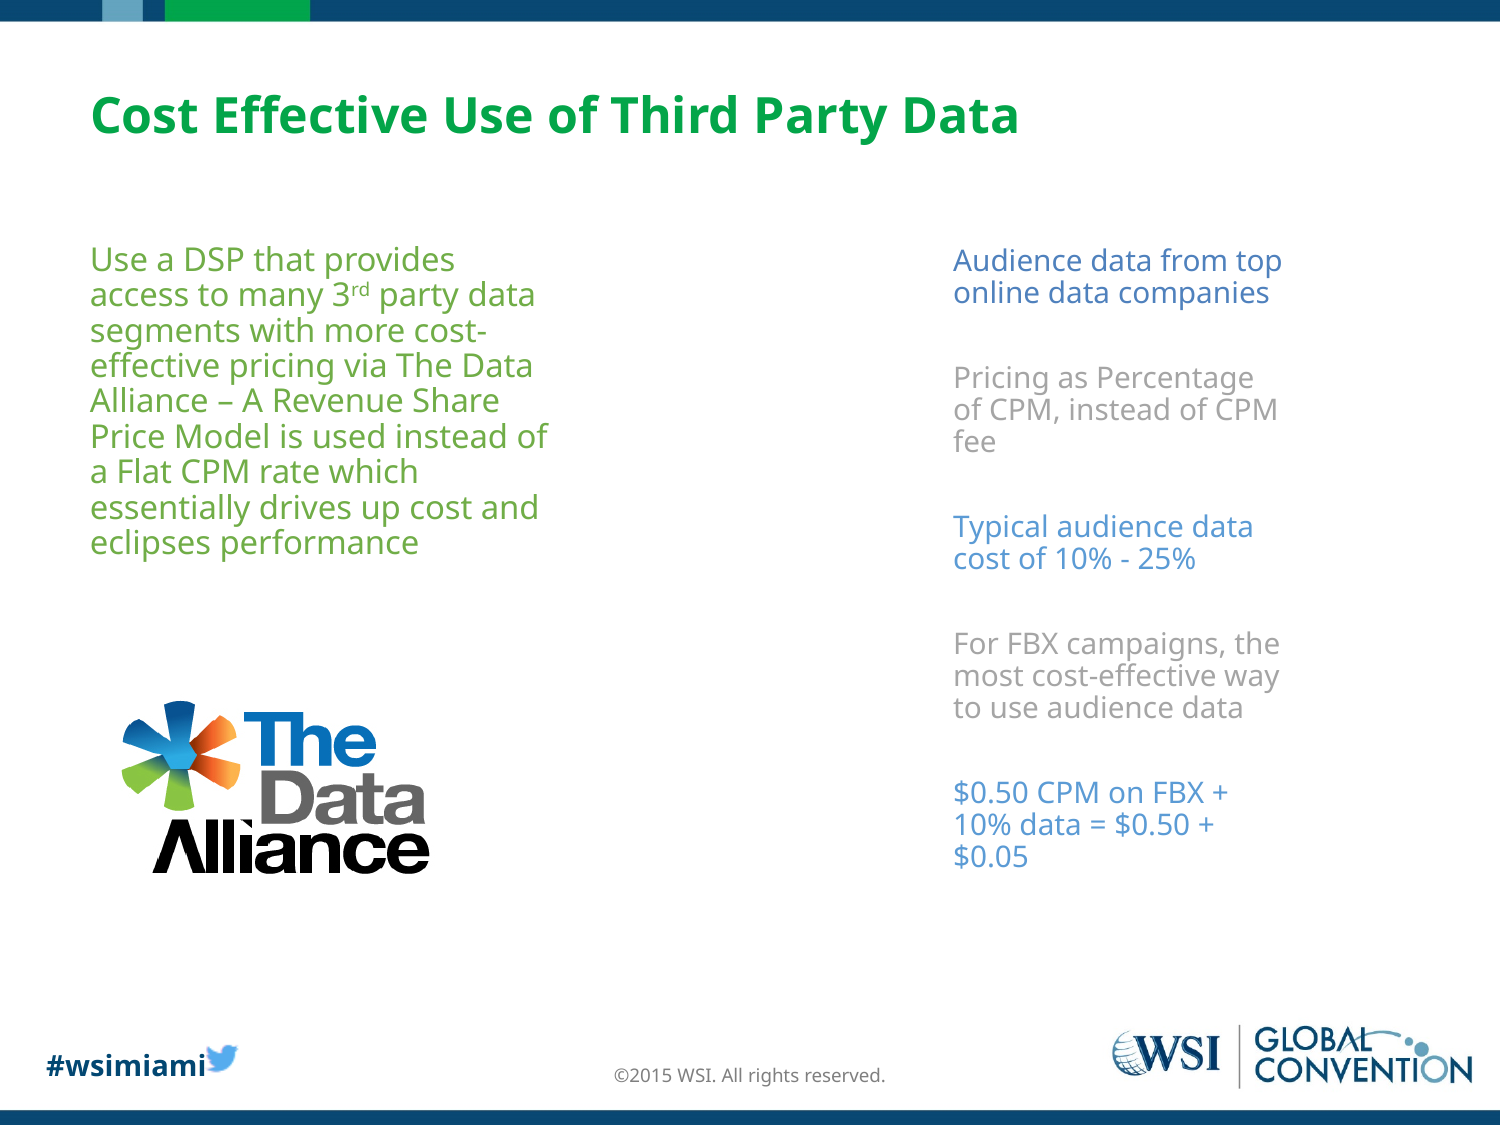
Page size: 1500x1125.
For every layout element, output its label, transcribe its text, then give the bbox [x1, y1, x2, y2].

picture [165, 0, 1500, 21]
text_box Use a DSP that provides access to many 3rd party data segments with more cost-effective pricing via The Data Alliance – A Revenue Share Price Model is used instead of a Flat CPM rate which essentially drives up cost and eclipses performance [74, 235, 569, 1005]
text_box Audience data from top online data companies Pricing as Percentage of CPM, instead of CPM fee Typical audience data cost of 10% - 25% For FBX campaigns, the most cost-effective way to use audience data $0.50 CPM on FBX + 10% data = $0.50 + $0.05 [591, 174, 1302, 895]
picture [0, 0, 1500, 1125]
text_box Cost Effective Use of Third Party Data [74, 21, 1500, 213]
